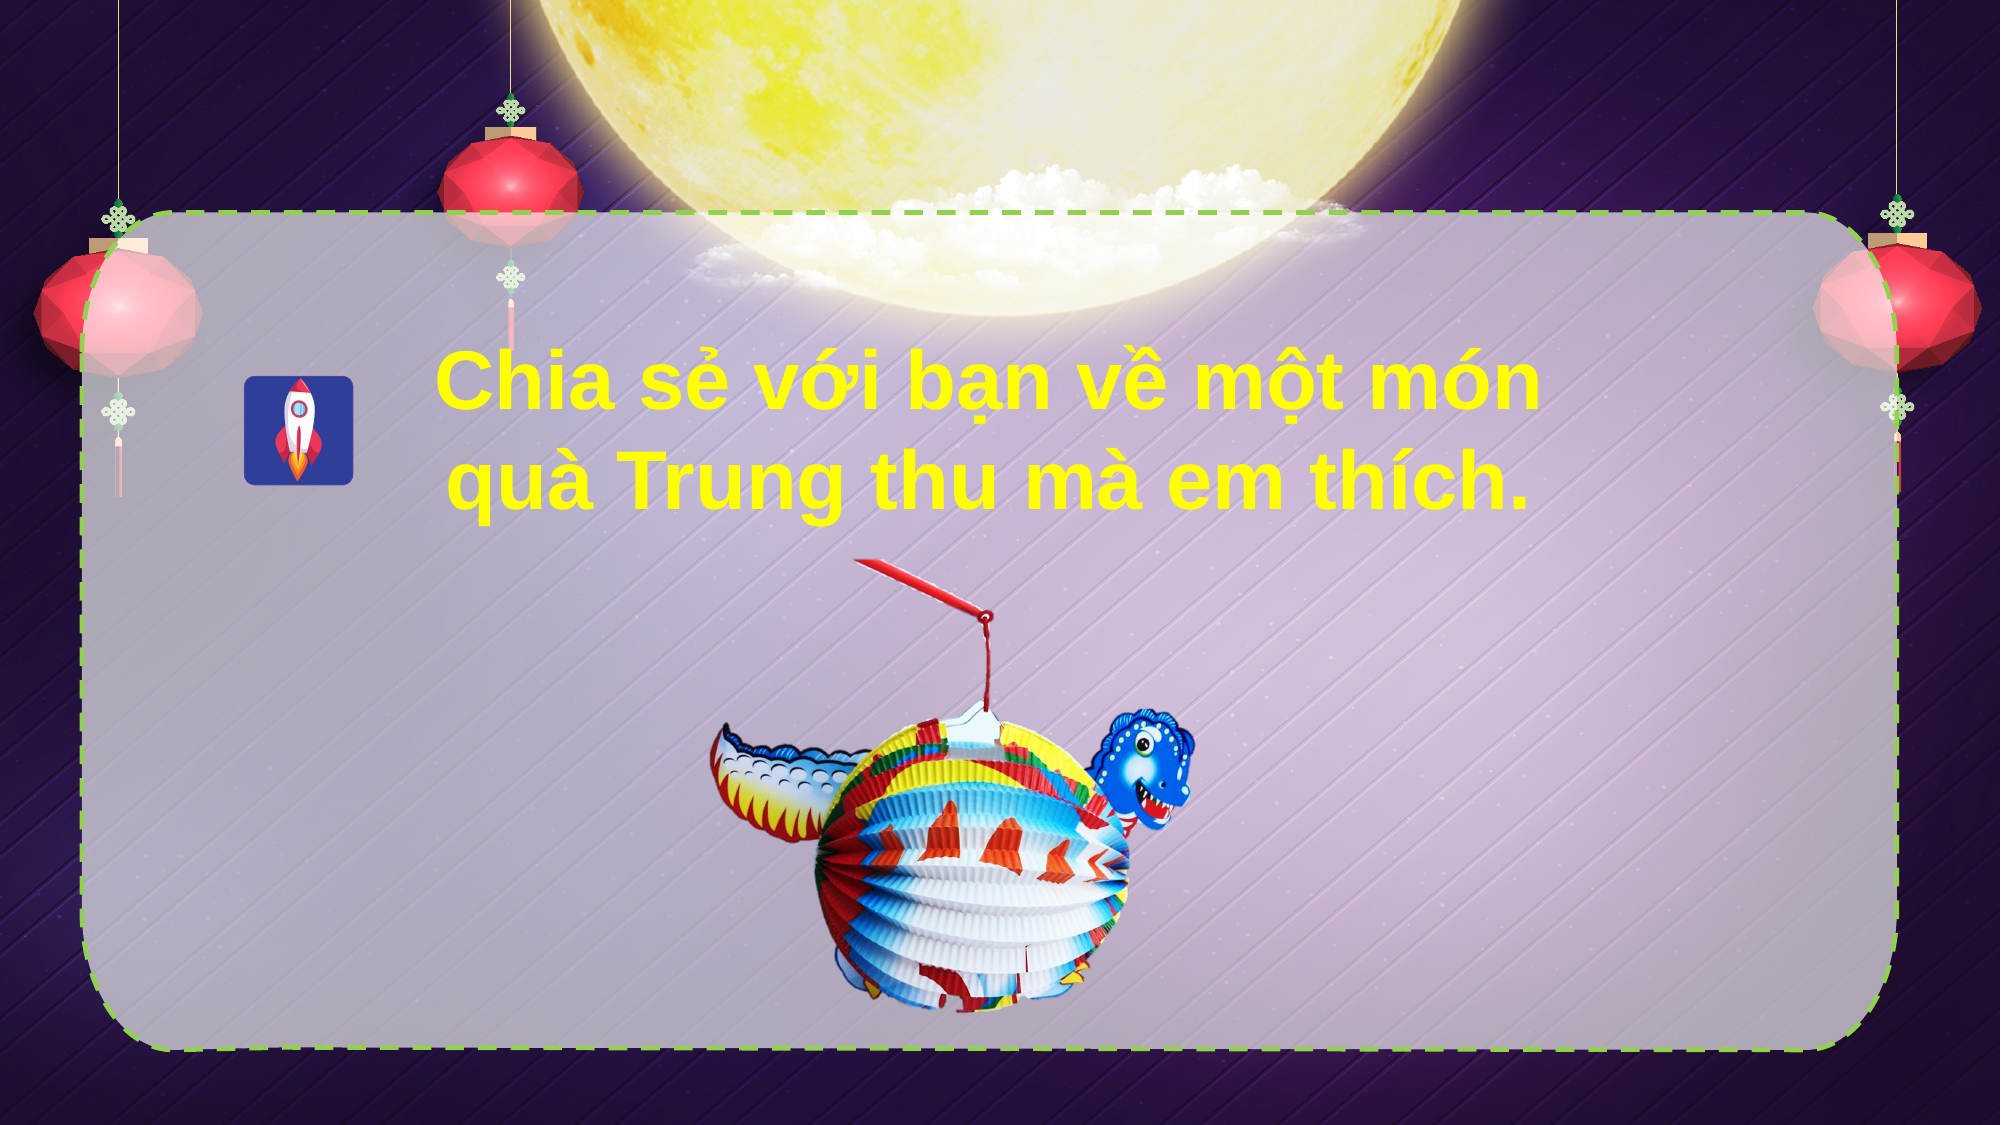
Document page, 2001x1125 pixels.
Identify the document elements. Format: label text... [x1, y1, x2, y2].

text_box Chia sẻ với bạn về một món quà Trung thu mà em thích. [340, 402, 1638, 546]
picture [698, 558, 1204, 1020]
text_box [1812, 0, 1982, 492]
picture [437, 0, 1563, 385]
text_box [33, 0, 203, 497]
picture [241, 373, 356, 488]
text_box [81, 212, 1897, 1050]
